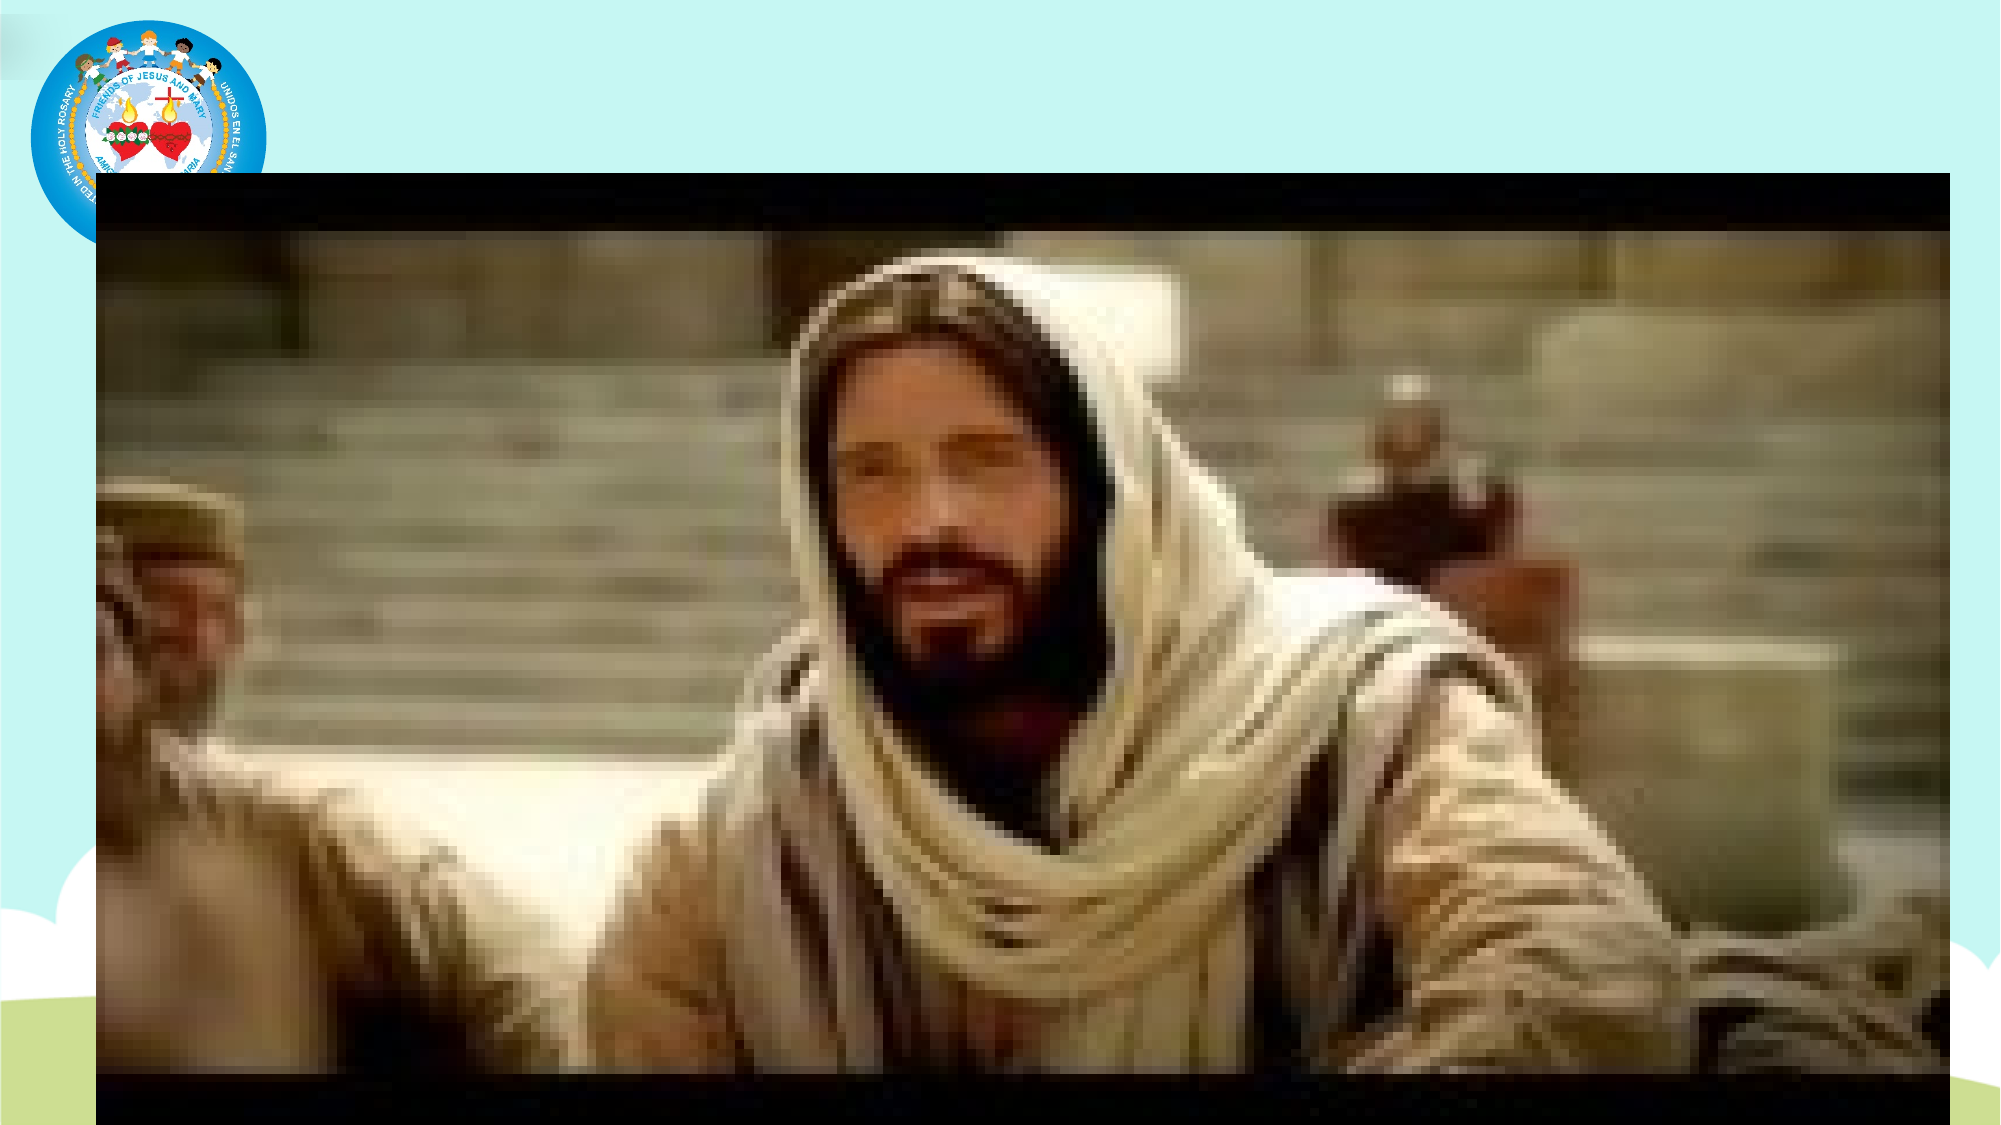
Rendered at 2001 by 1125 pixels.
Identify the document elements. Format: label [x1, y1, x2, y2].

picture [55, 30, 242, 213]
text_box [95, 173, 1951, 1125]
picture [0, 0, 2001, 1125]
